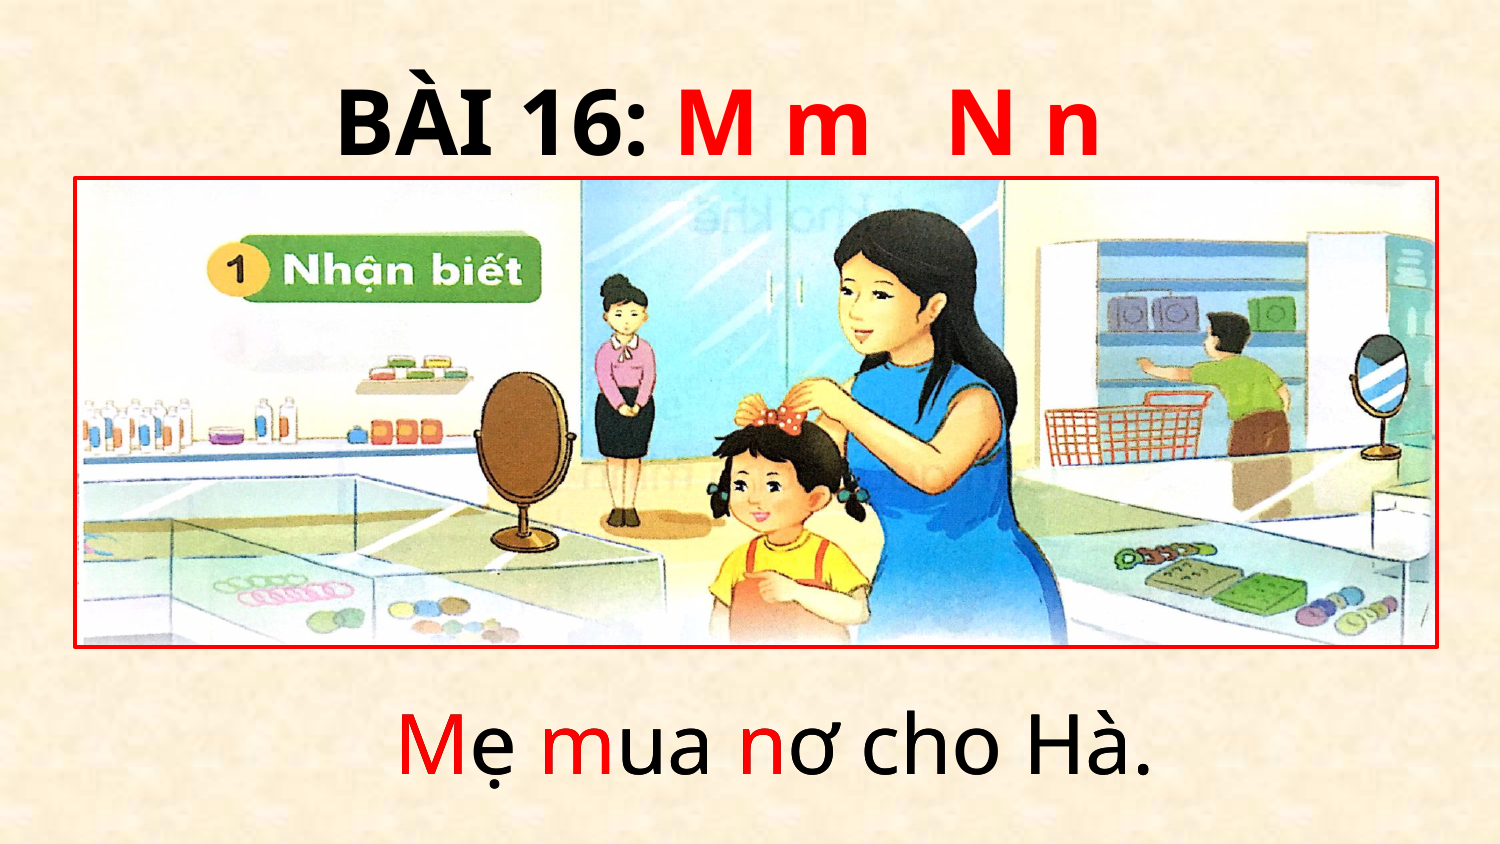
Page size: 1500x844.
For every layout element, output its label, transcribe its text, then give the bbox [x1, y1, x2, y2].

text_box Mẹ mua nơ cho Hà. [287, 684, 516, 800]
text_box BÀI 16: M m N n [224, 56, 516, 176]
text_box BÀI 16: M m N n [994, 56, 1213, 176]
picture [0, 0, 1500, 844]
text_box [73, 176, 516, 649]
text_box Mẹ mua nơ cho Hà. [994, 684, 1263, 800]
text_box [994, 176, 1439, 649]
